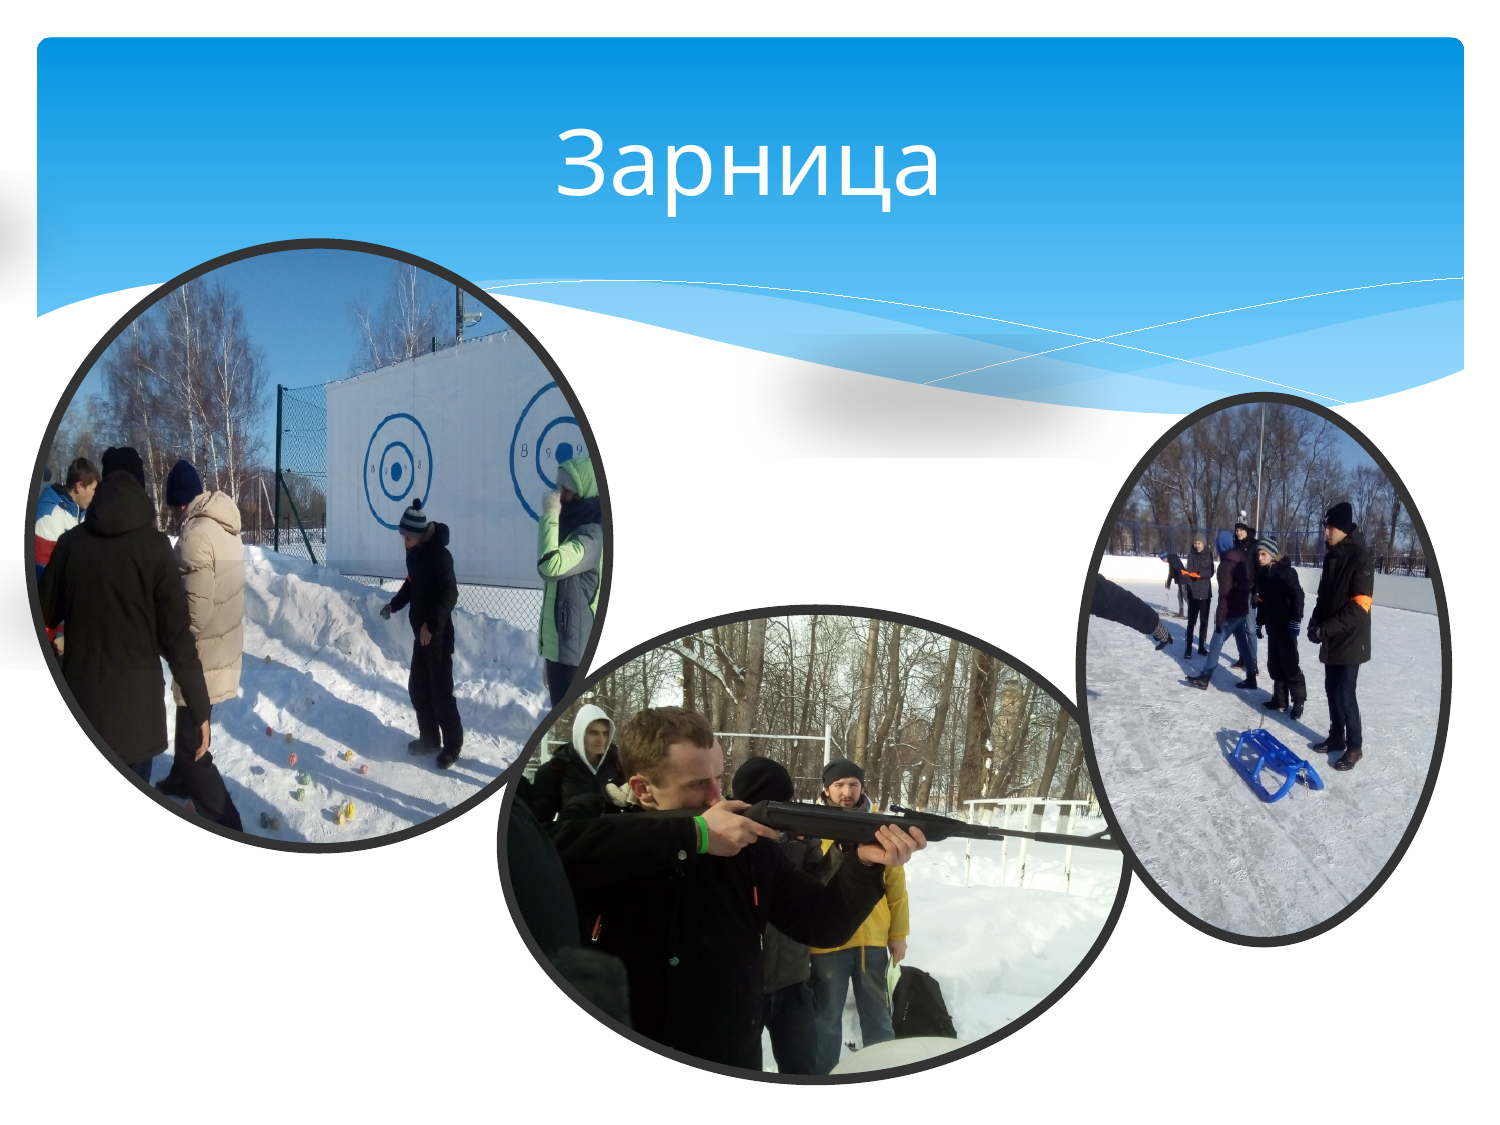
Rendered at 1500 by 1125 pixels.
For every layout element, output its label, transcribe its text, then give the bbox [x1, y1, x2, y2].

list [501, 609, 1130, 1081]
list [29, 243, 609, 849]
picture [1080, 396, 1448, 943]
title Зарница [75, 55, 1425, 261]
